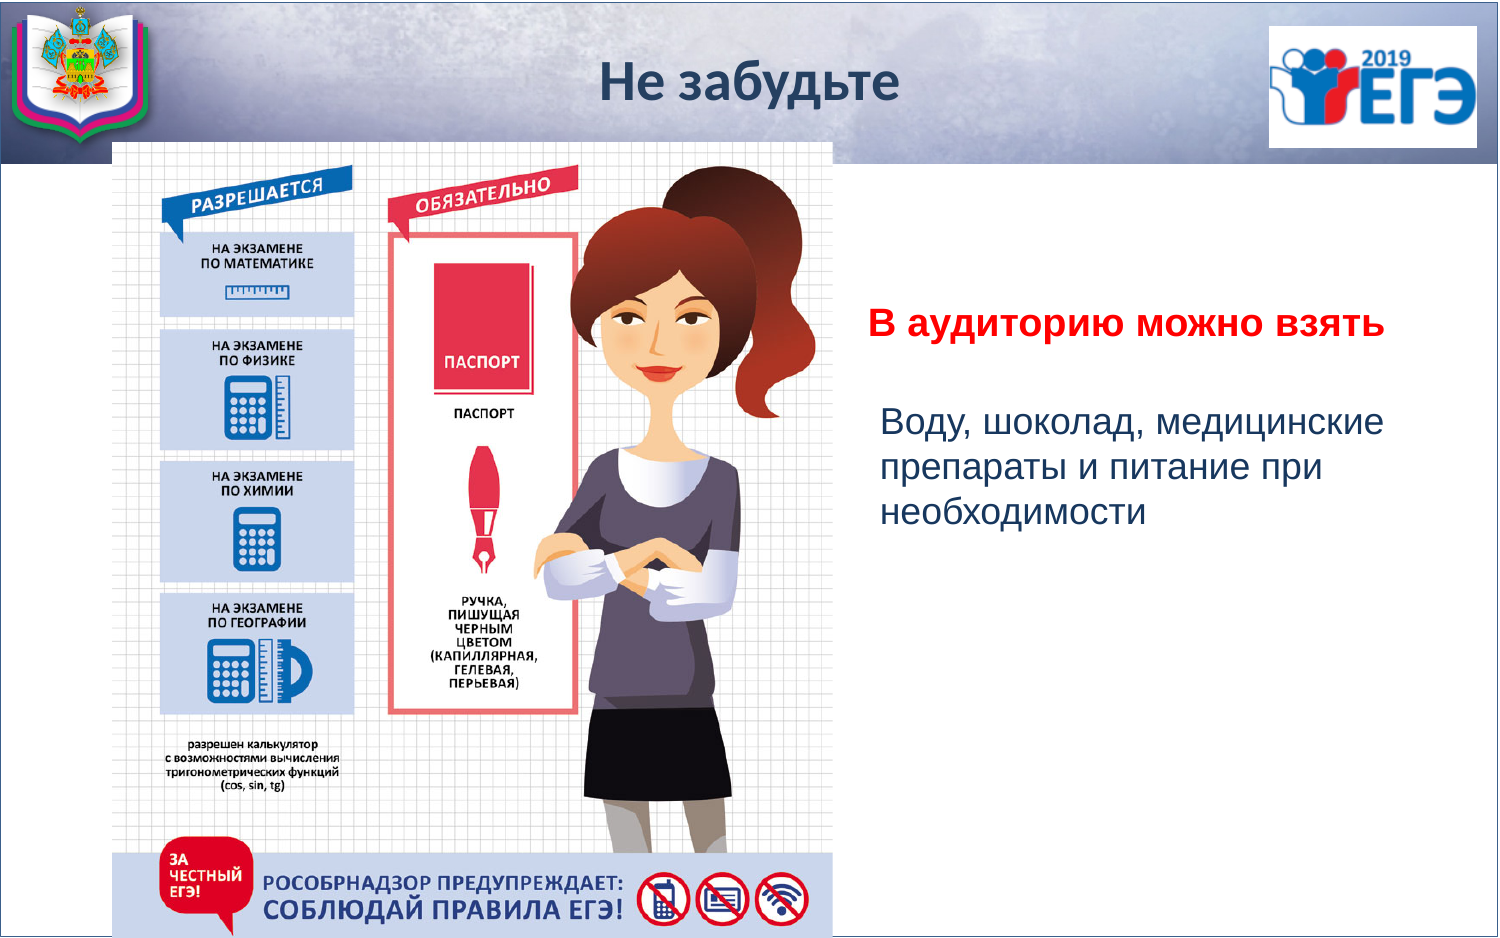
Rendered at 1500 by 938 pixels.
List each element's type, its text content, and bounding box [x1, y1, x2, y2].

text_box Воду, шоколад, медицинские препараты и питание при необходимости [868, 391, 1444, 539]
text_box В аудиторию можно взять [856, 291, 1432, 351]
title Не забудьте [147, 0, 1352, 155]
picture [1, 3, 1497, 938]
